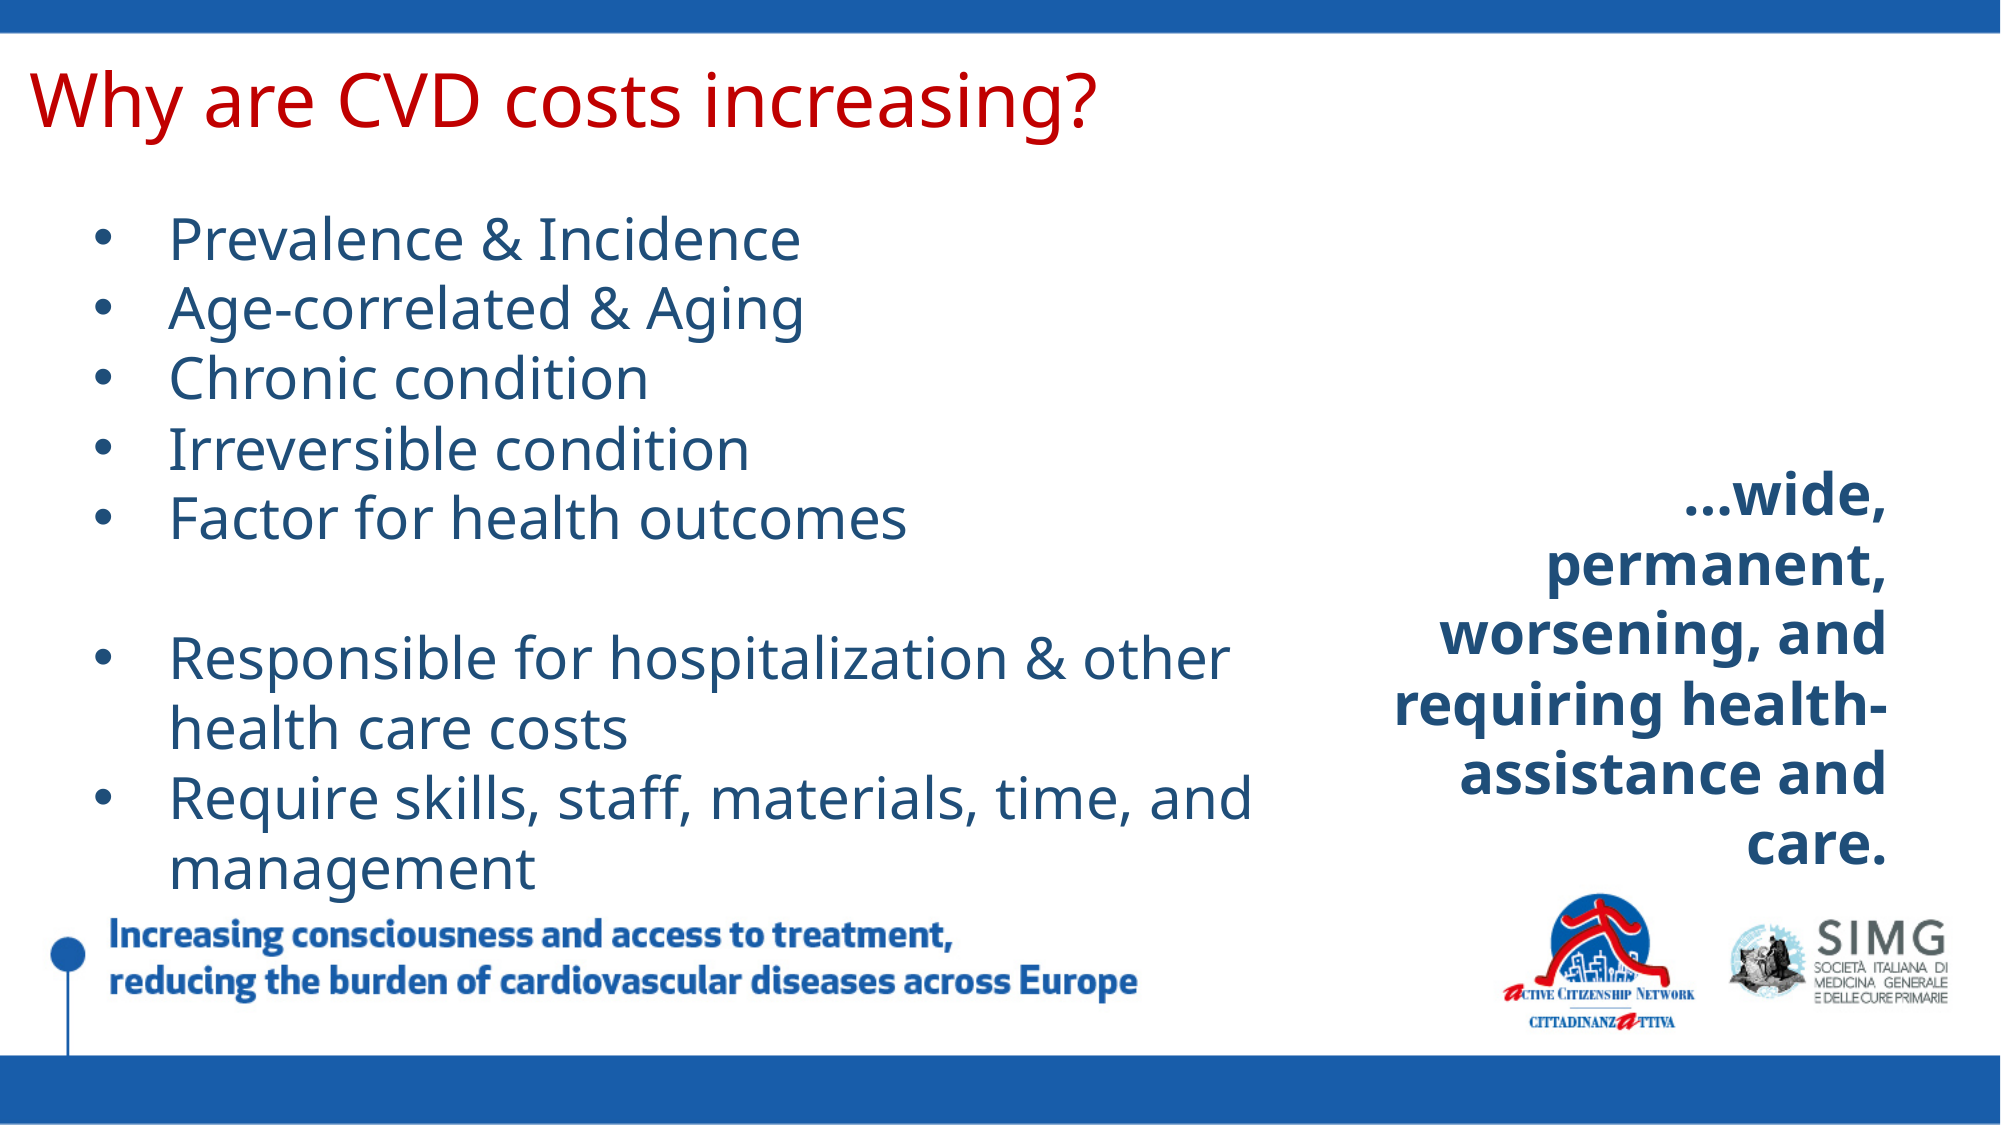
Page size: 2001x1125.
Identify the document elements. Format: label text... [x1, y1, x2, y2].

picture [0, 0, 2001, 1125]
text_box …wide, permanent, worsening, and requiring health-assistance and care. [1326, 449, 1903, 884]
text_box Prevalence & Incidence Age-correlated & Aging Chronic condition Irreversible condition Factor for health outcomes Responsible for hospitalization & other health care costs Require skills, staff, materials, time, and management [78, 194, 1275, 909]
text_box Why are CVD costs increasing? [14, 44, 1983, 150]
